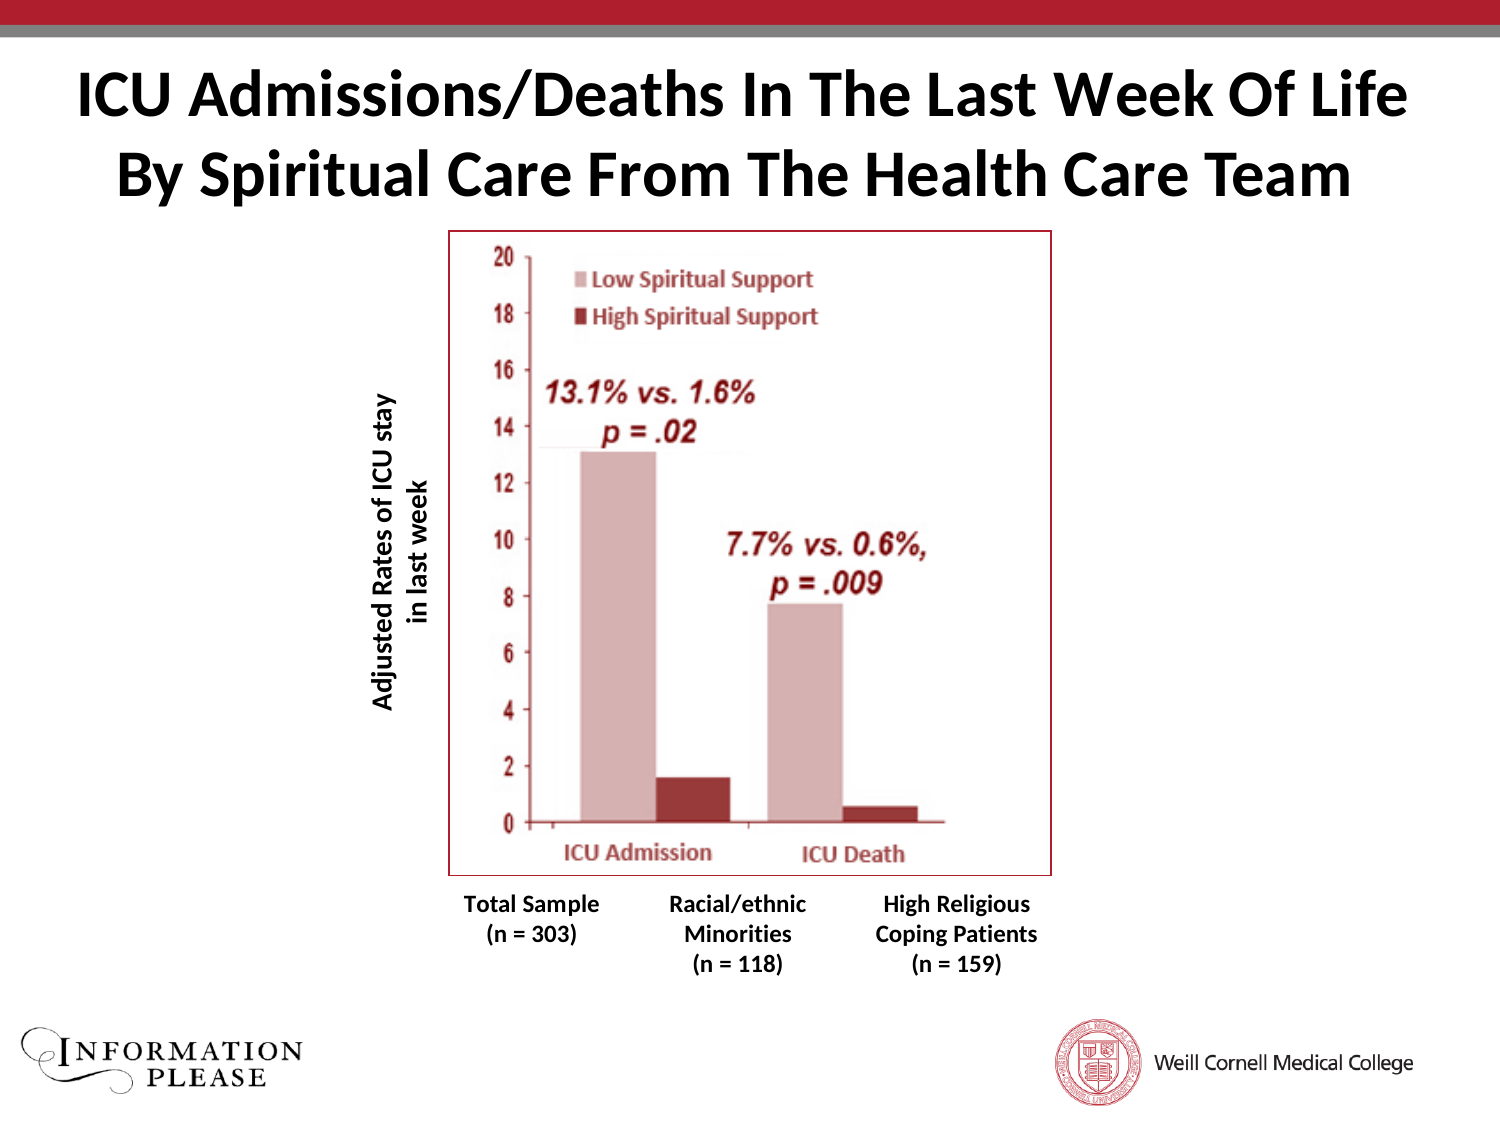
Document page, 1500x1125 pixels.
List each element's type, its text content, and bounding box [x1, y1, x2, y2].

text_box Adjusted Rates of ICU stay in last week [362, 357, 434, 749]
text_box ICU Admissions/Deaths In The Last Week Of Life By Spiritual Care From The Health Care Team [74, 49, 1425, 210]
text_box High Religious Coping Patients (n = 159) [862, 887, 1050, 978]
picture [1055, 1019, 1413, 1106]
picture [449, 231, 1051, 876]
text_box Total Sample (n = 303) [449, 887, 613, 948]
picture [12, 1012, 313, 1113]
text_box Racial/ethnic Minorities (n = 118) [648, 887, 827, 978]
